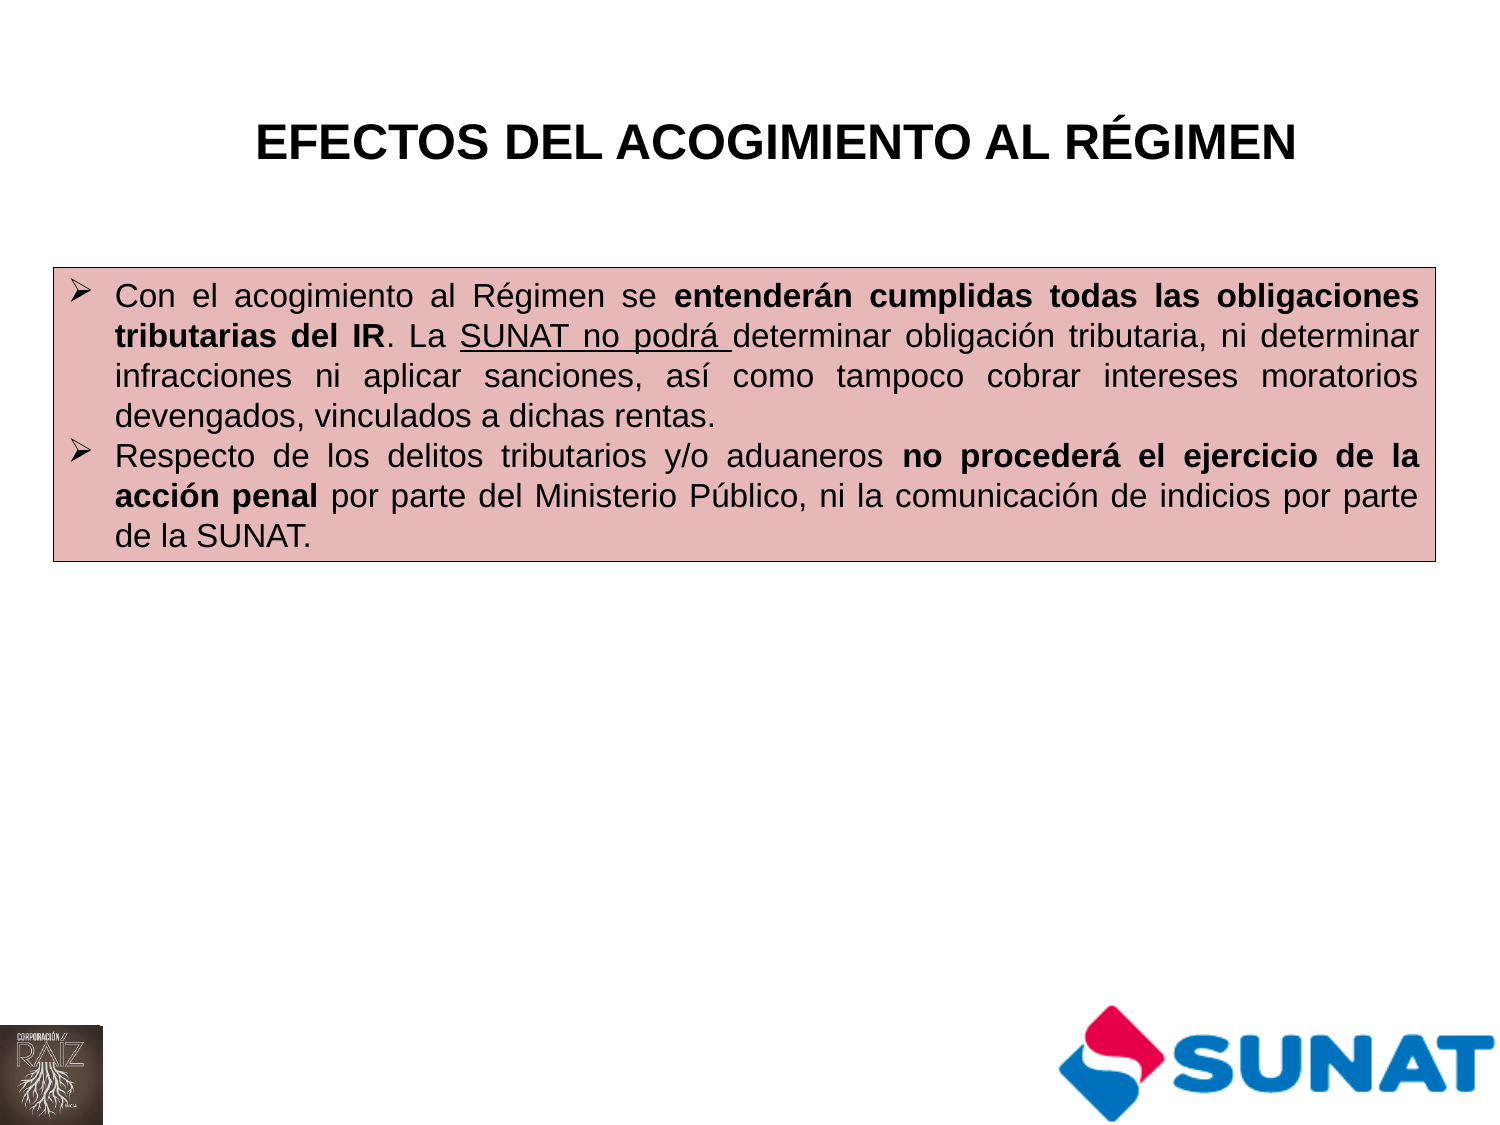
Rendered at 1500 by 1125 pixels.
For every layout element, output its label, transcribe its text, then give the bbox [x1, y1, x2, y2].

text_box Con el acogimiento al Régimen se entenderán cumplidas todas las obligaciones tributarias del IR. La SUNAT no podrá determinar obligación tributaria, ni determinar infracciones ni aplicar sanciones, así como tampoco cobrar intereses moratorios devengados, vinculados a dichas rentas. Respecto de los delitos tributarios y/o aduaneros no procederá el ejercicio de la acción penal por parte del Ministerio Público, ni la comunicación de indicios por parte de la SUNAT. [53, 267, 1436, 562]
picture [0, 1024, 103, 1125]
text_box EFECTOS DEL ACOGIMIENTO AL RÉGIMEN [88, 42, 1465, 178]
picture [1052, 1002, 1500, 1125]
